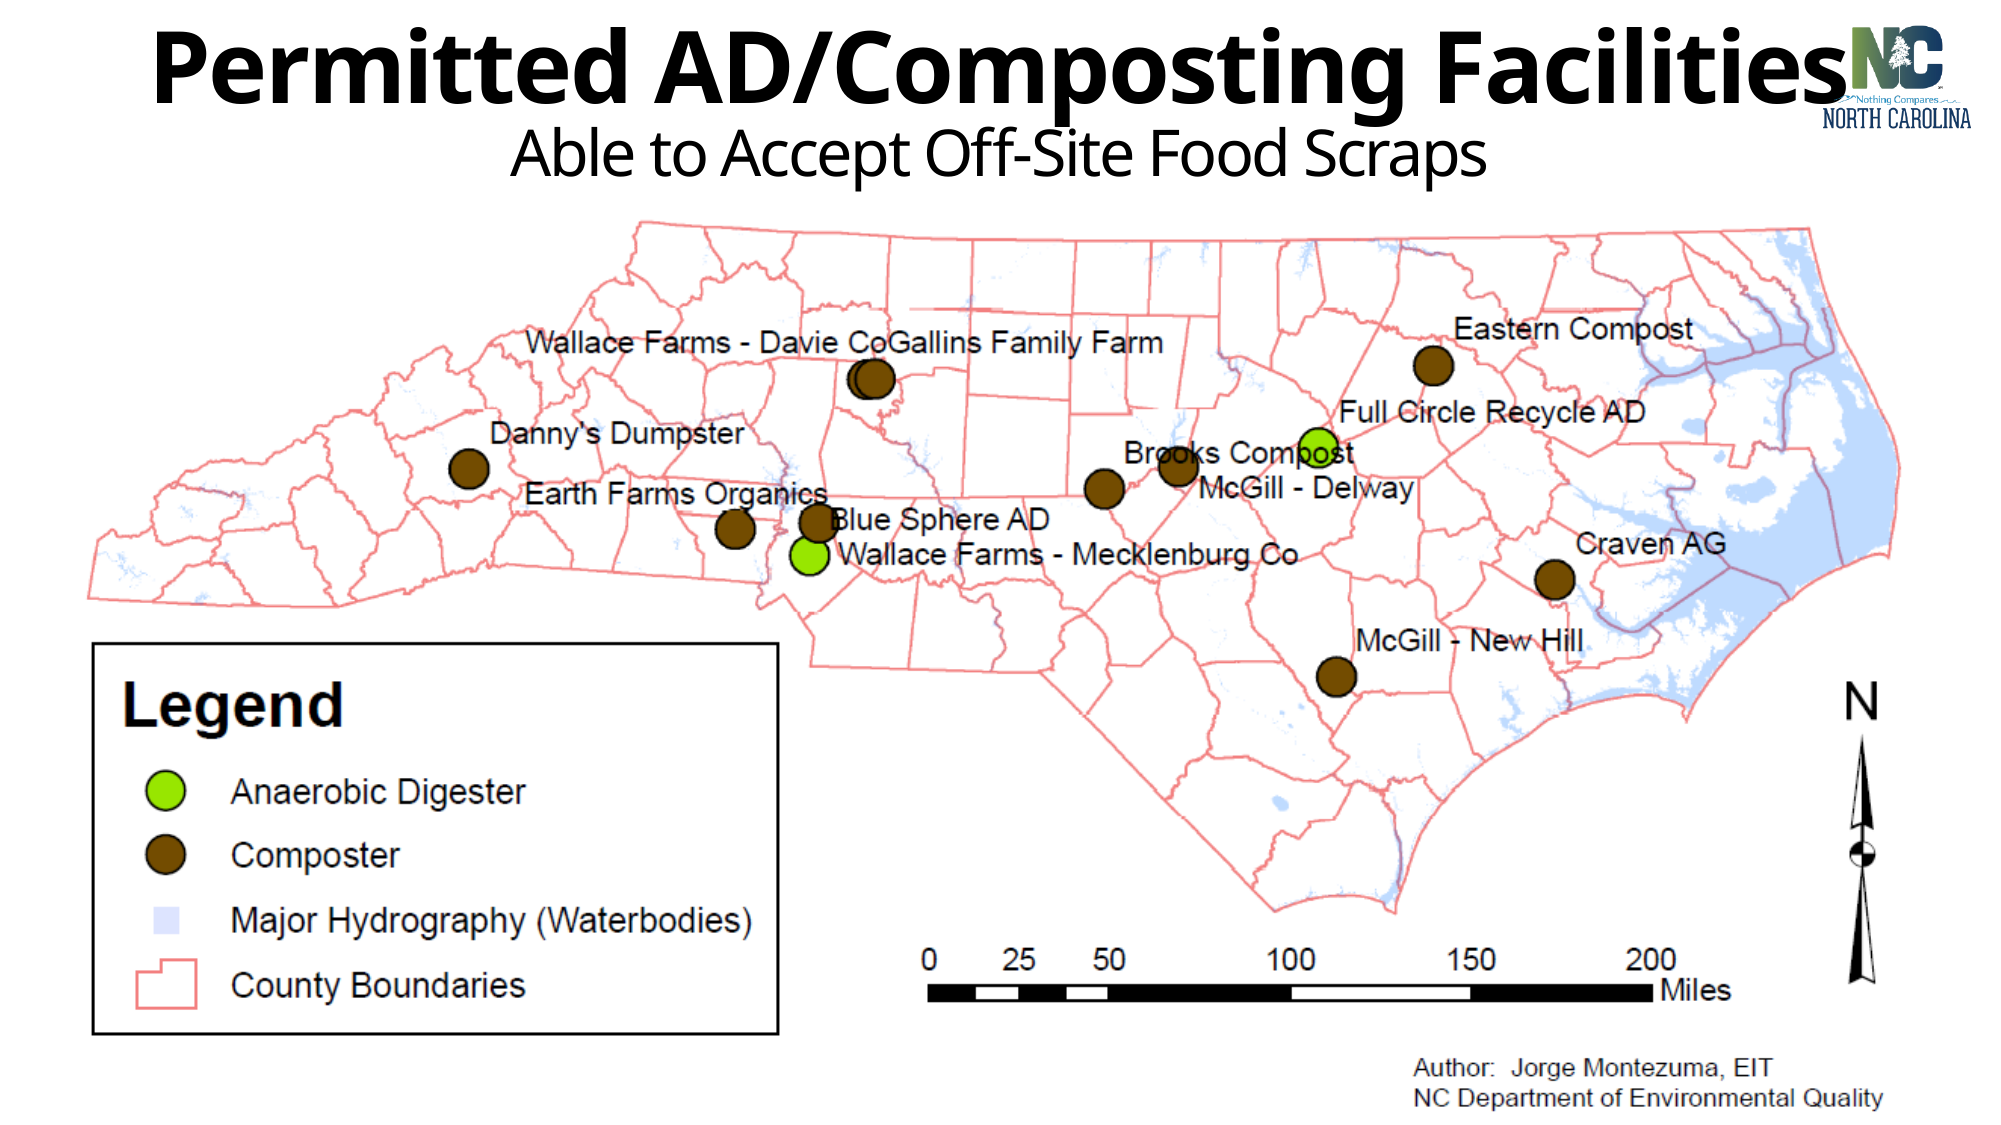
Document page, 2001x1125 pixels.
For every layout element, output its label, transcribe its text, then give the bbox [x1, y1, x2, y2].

title Permitted AD/Composting Facilities Able to Accept Off-Site Food Scraps [0, 12, 2000, 200]
picture [1823, 25, 1971, 129]
picture [38, 199, 1937, 1125]
